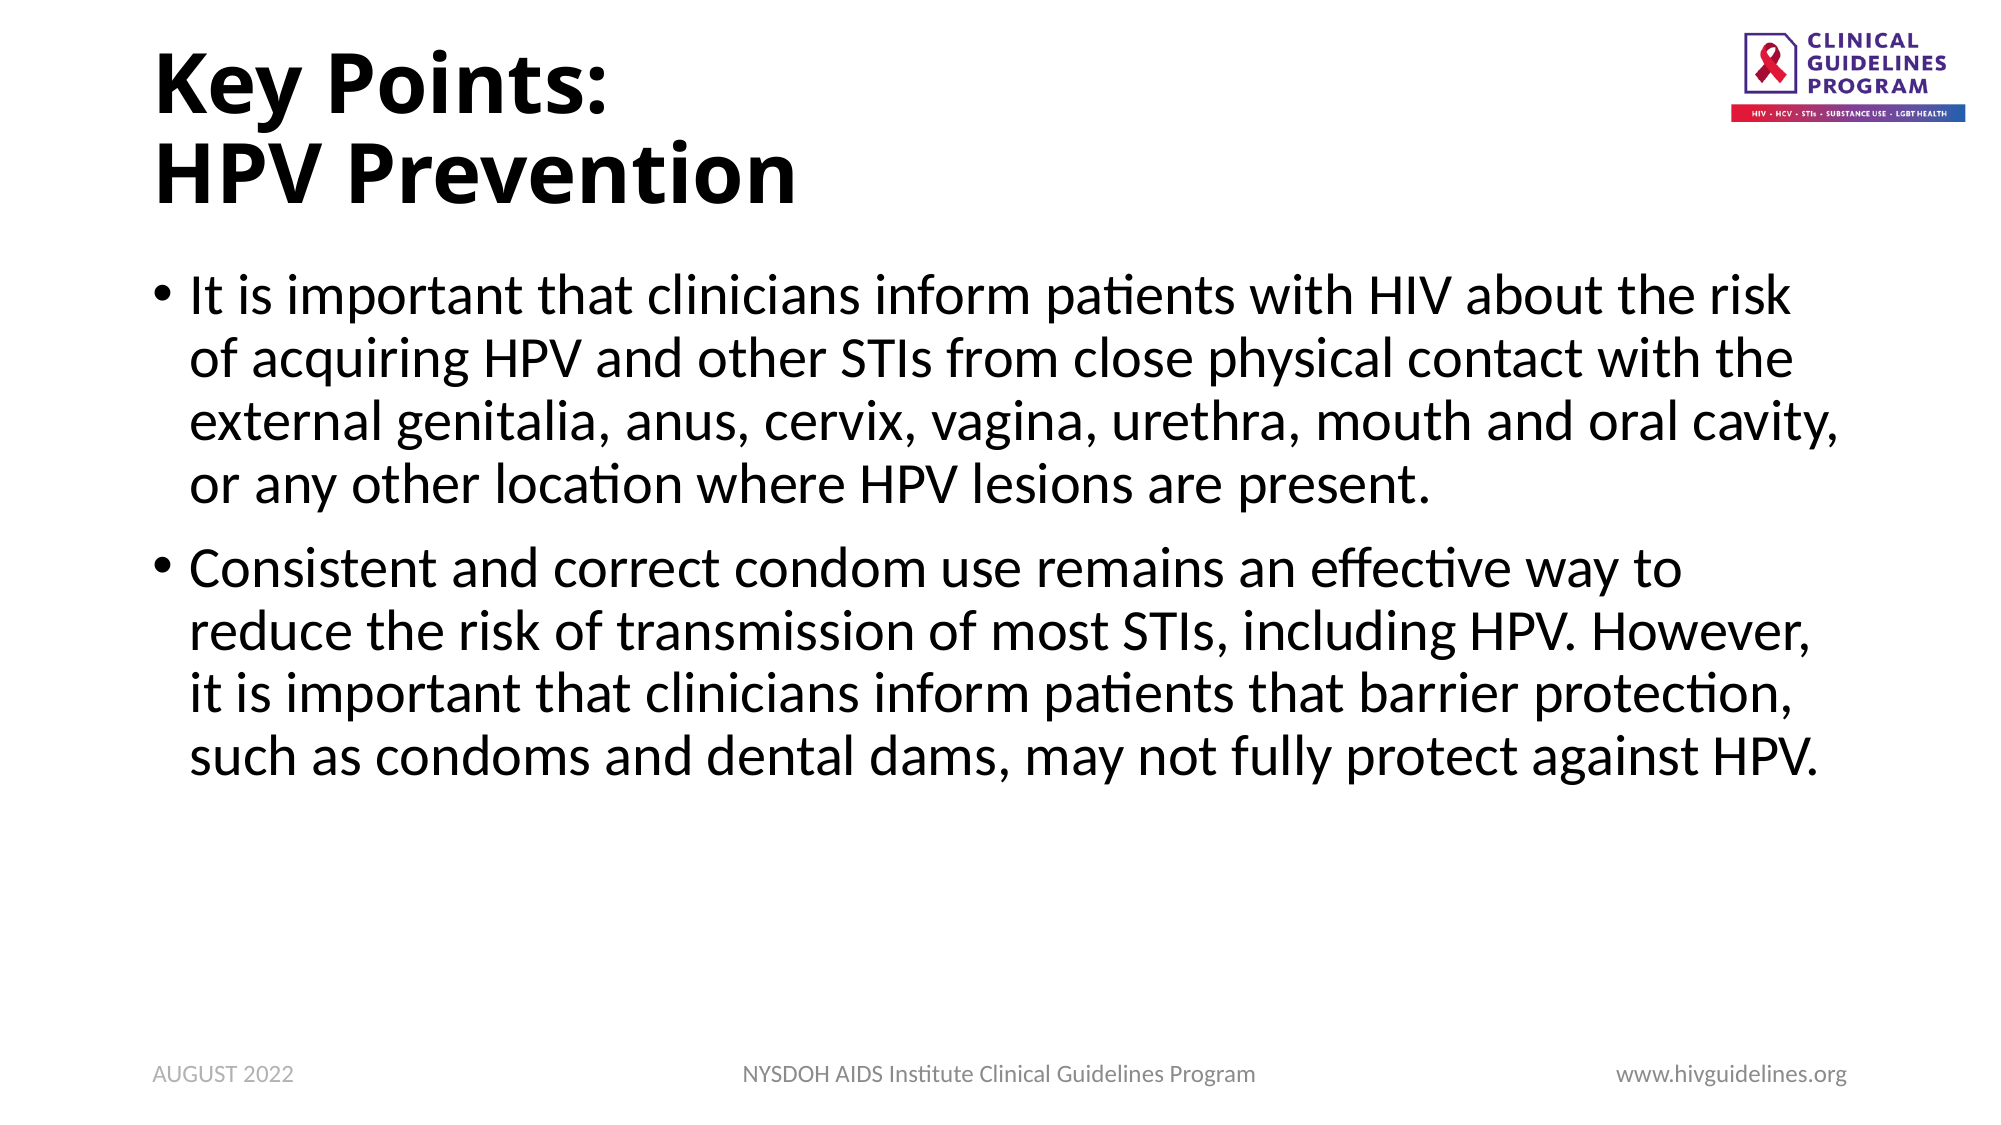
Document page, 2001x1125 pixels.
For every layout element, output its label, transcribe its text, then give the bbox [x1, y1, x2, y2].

footer NYSDOH AIDS Institute Clinical Guidelines Program [662, 1042, 1338, 1103]
list It is important that clinicians inform patients with HIV about the risk of acquiring HPV and other STIs from close physical contact with the external genitalia, anus, cervix, vagina, urethra, mouth and oral cavity, or any other location where HPV lesions are present. Consistent and correct condom use remains an effective way to reduce the risk of transmission of most STIs, including HPV. However, it is important that clinicians inform patients that barrier protection, such as condoms and dental dams, may not fully protect against HPV. [137, 256, 1863, 1014]
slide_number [137, 1042, 588, 1103]
title Key Points: HPV Prevention [137, 22, 1732, 240]
picture [1731, 20, 1966, 122]
slide_number www.hivguidelines.org [1412, 1042, 1863, 1103]
